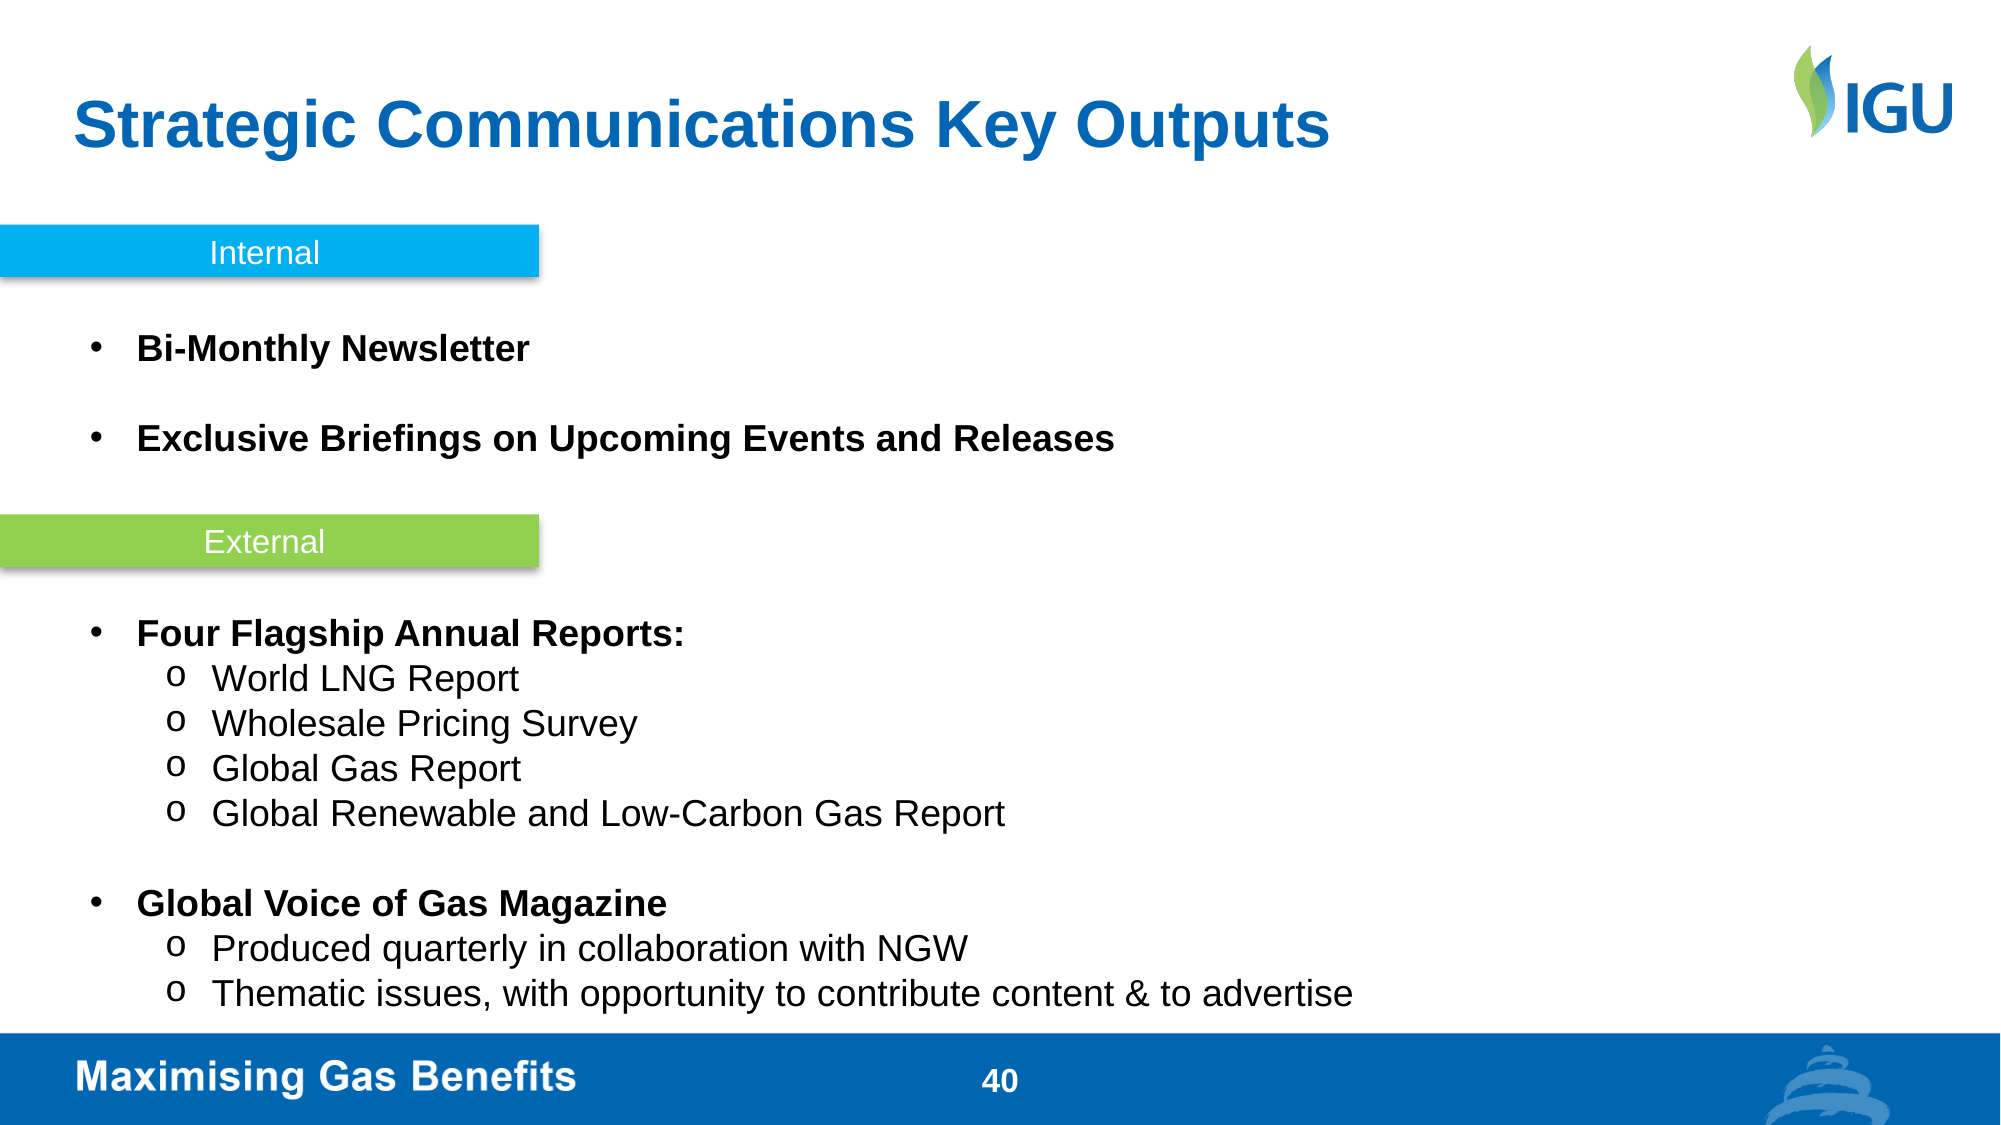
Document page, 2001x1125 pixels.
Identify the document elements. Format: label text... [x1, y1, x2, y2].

text_box Internal [0, 224, 539, 277]
text_box External [0, 514, 539, 567]
text_box Four Flagship Annual Reports: World LNG Report Wholesale Pricing Survey Global Gas Report Global Renewable and Low-Carbon Gas Report Global Voice of Gas Magazine Produced quarterly in collaboration with NGW Thematic issues, with opportunity to contribute content & to advertise [75, 601, 1914, 1067]
slide_number 40 [822, 1067, 1179, 1104]
picture [0, 0, 2001, 1125]
text_box Bi-Monthly Newsletter Exclusive Briefings on Upcoming Events and Releases [75, 316, 1914, 467]
title Strategic Communications Key Outputs [58, 63, 1943, 179]
